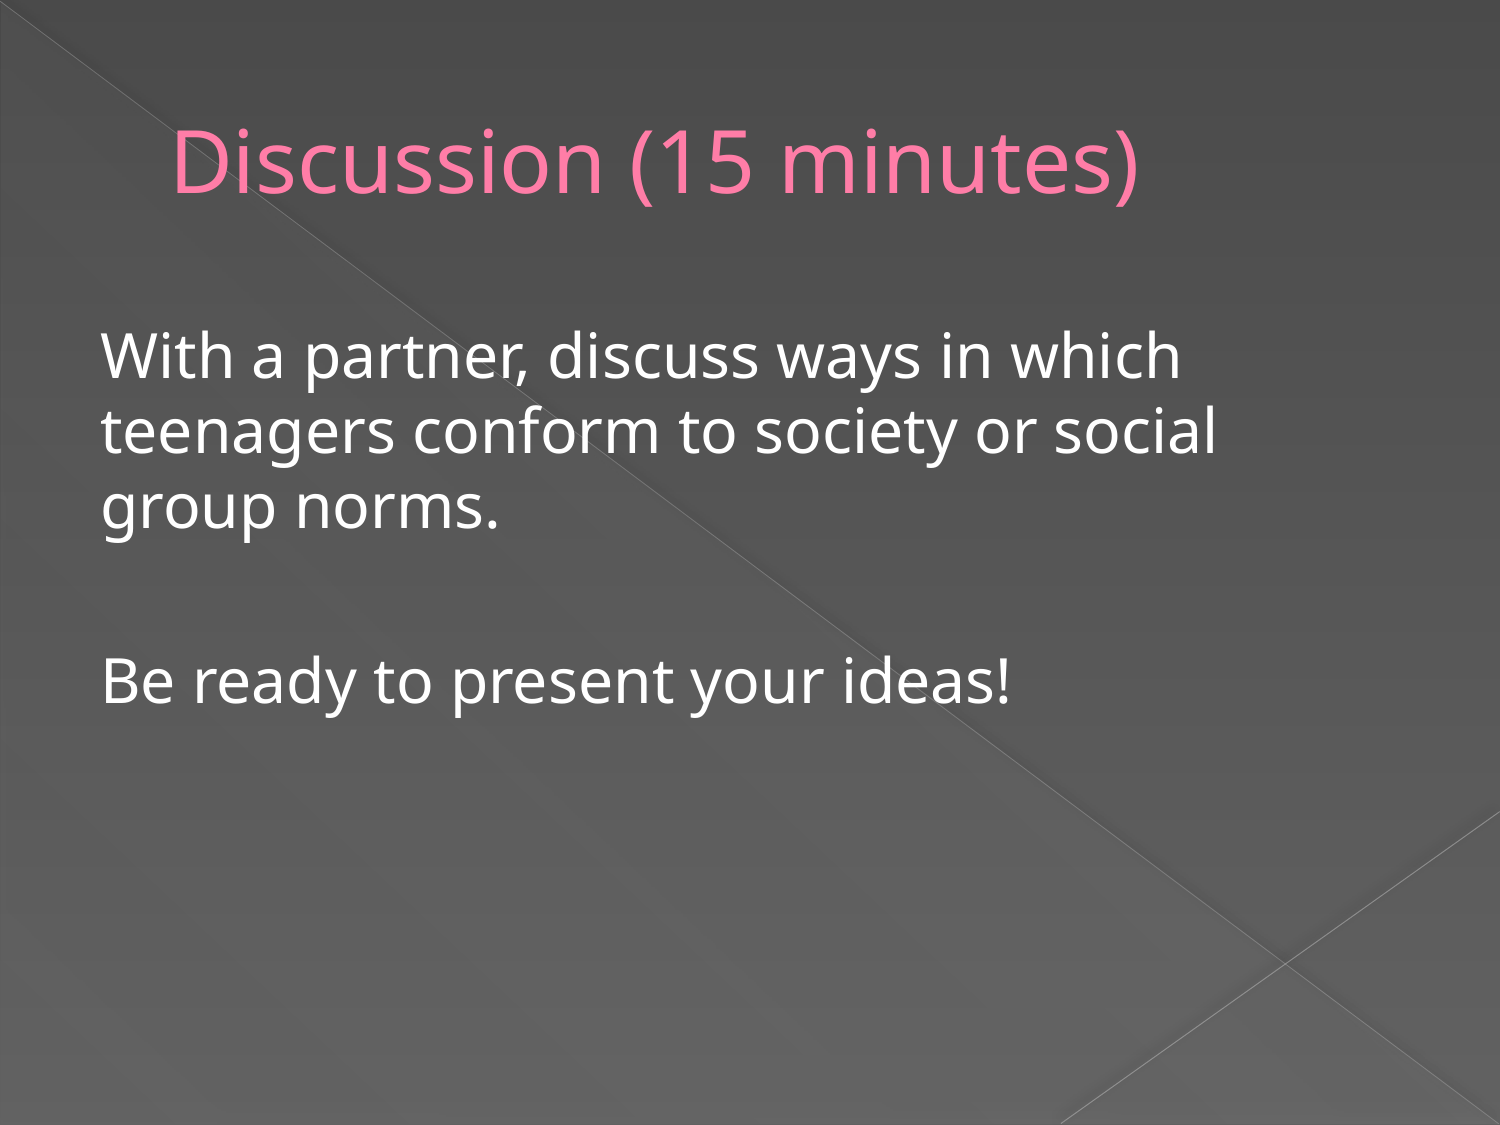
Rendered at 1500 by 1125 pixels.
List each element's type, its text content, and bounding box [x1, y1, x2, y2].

title Discussion (15 minutes) [75, 43, 1425, 274]
list With a partner, discuss ways in which teenagers conform to society or social group norms. Be ready to present your ideas! [75, 308, 1425, 1059]
